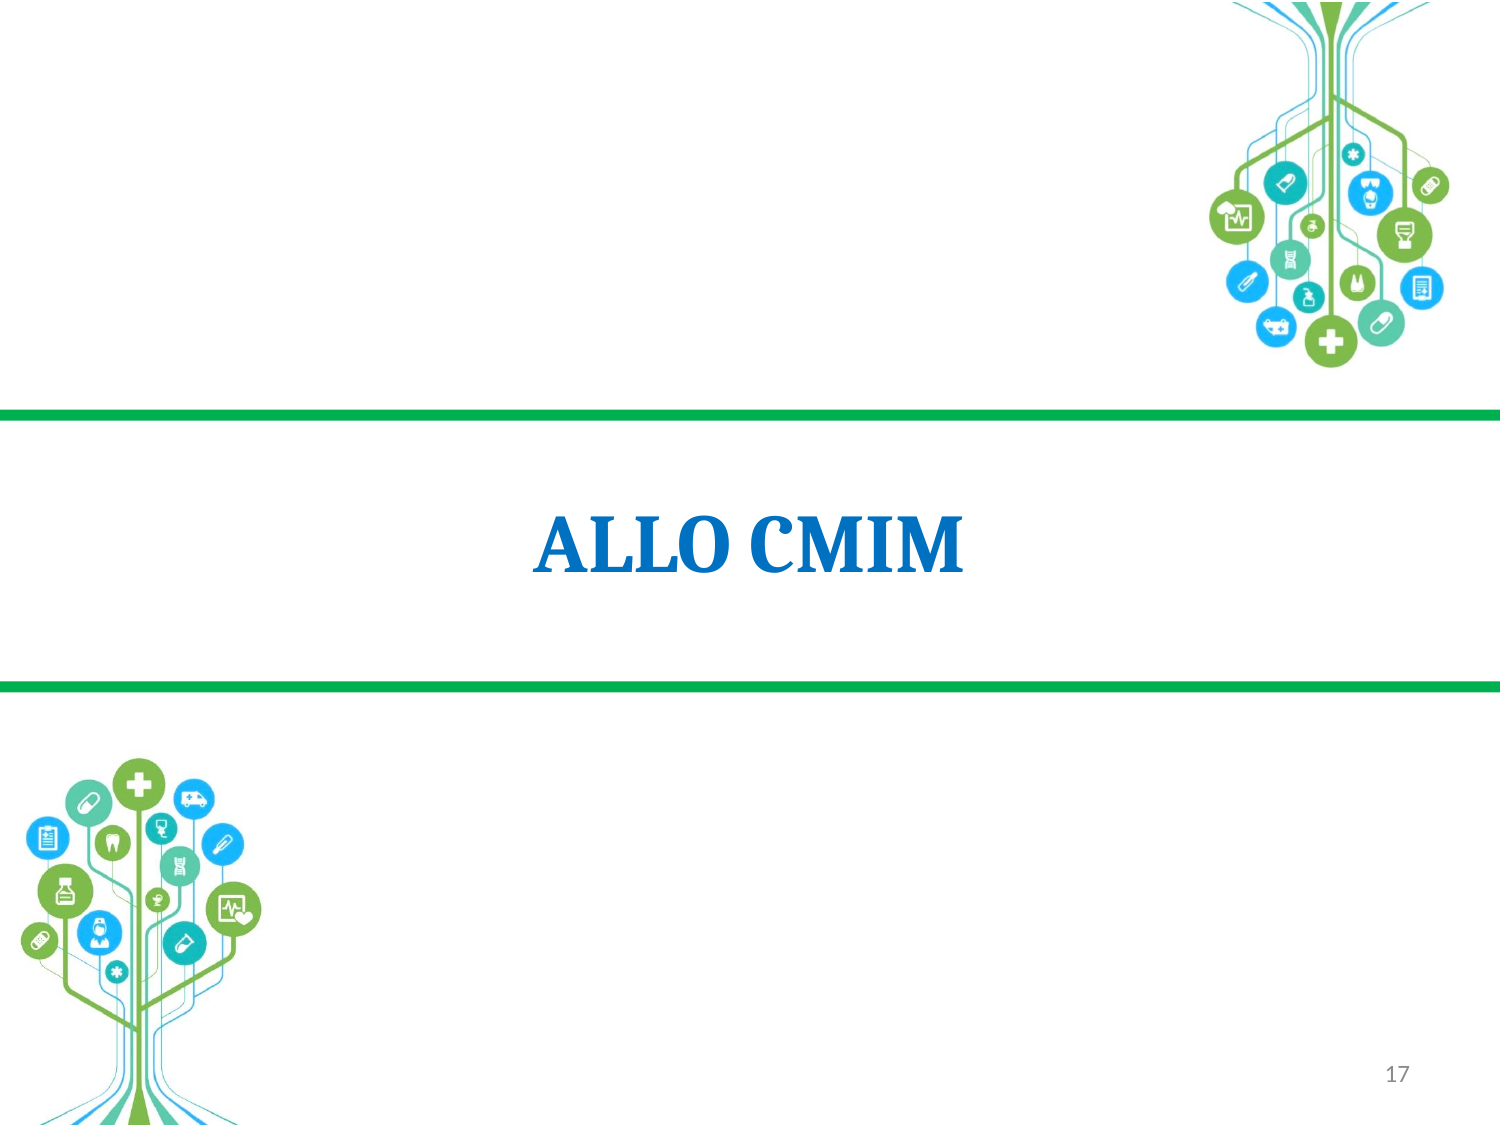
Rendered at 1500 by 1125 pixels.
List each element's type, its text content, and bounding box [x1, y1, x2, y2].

text_box [0, 407, 1500, 423]
picture [1198, 0, 1452, 398]
slide_number 17 [1364, 1042, 1425, 1103]
text_box ALLO CMIM [0, 481, 1500, 597]
text_box [0, 679, 1500, 694]
picture [17, 727, 271, 1125]
